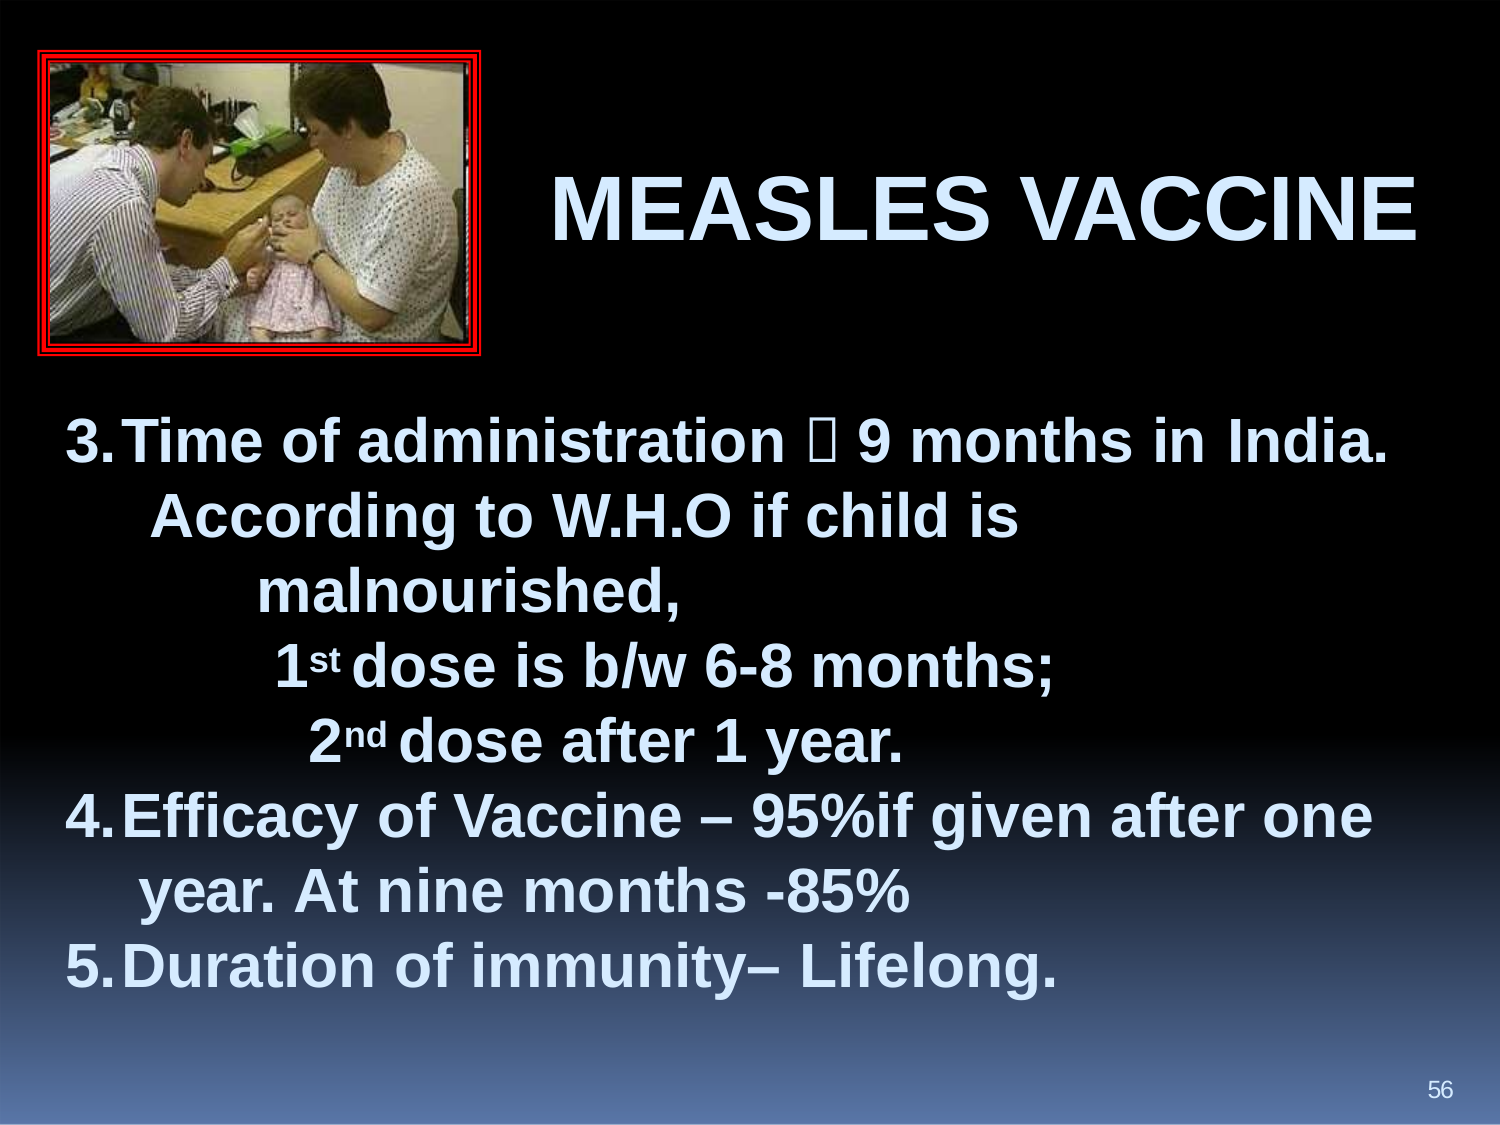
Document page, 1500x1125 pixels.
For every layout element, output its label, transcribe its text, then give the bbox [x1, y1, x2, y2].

text_box [0, 0, 1500, 1125]
text_box Time of administration  9 months in India. According to W.H.O if child is malnourished, 1st dose is b/w 6-8 months; 2nd dose after 1 year. Efficacy of Vaccine – 95%if given after one year. At nine months -85% Duration of immunity– Lifelong. [58, 398, 1425, 1000]
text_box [37, 49, 482, 357]
text_box 56 [1421, 1077, 1460, 1104]
title MEASLES VACCINE [485, 146, 1427, 337]
